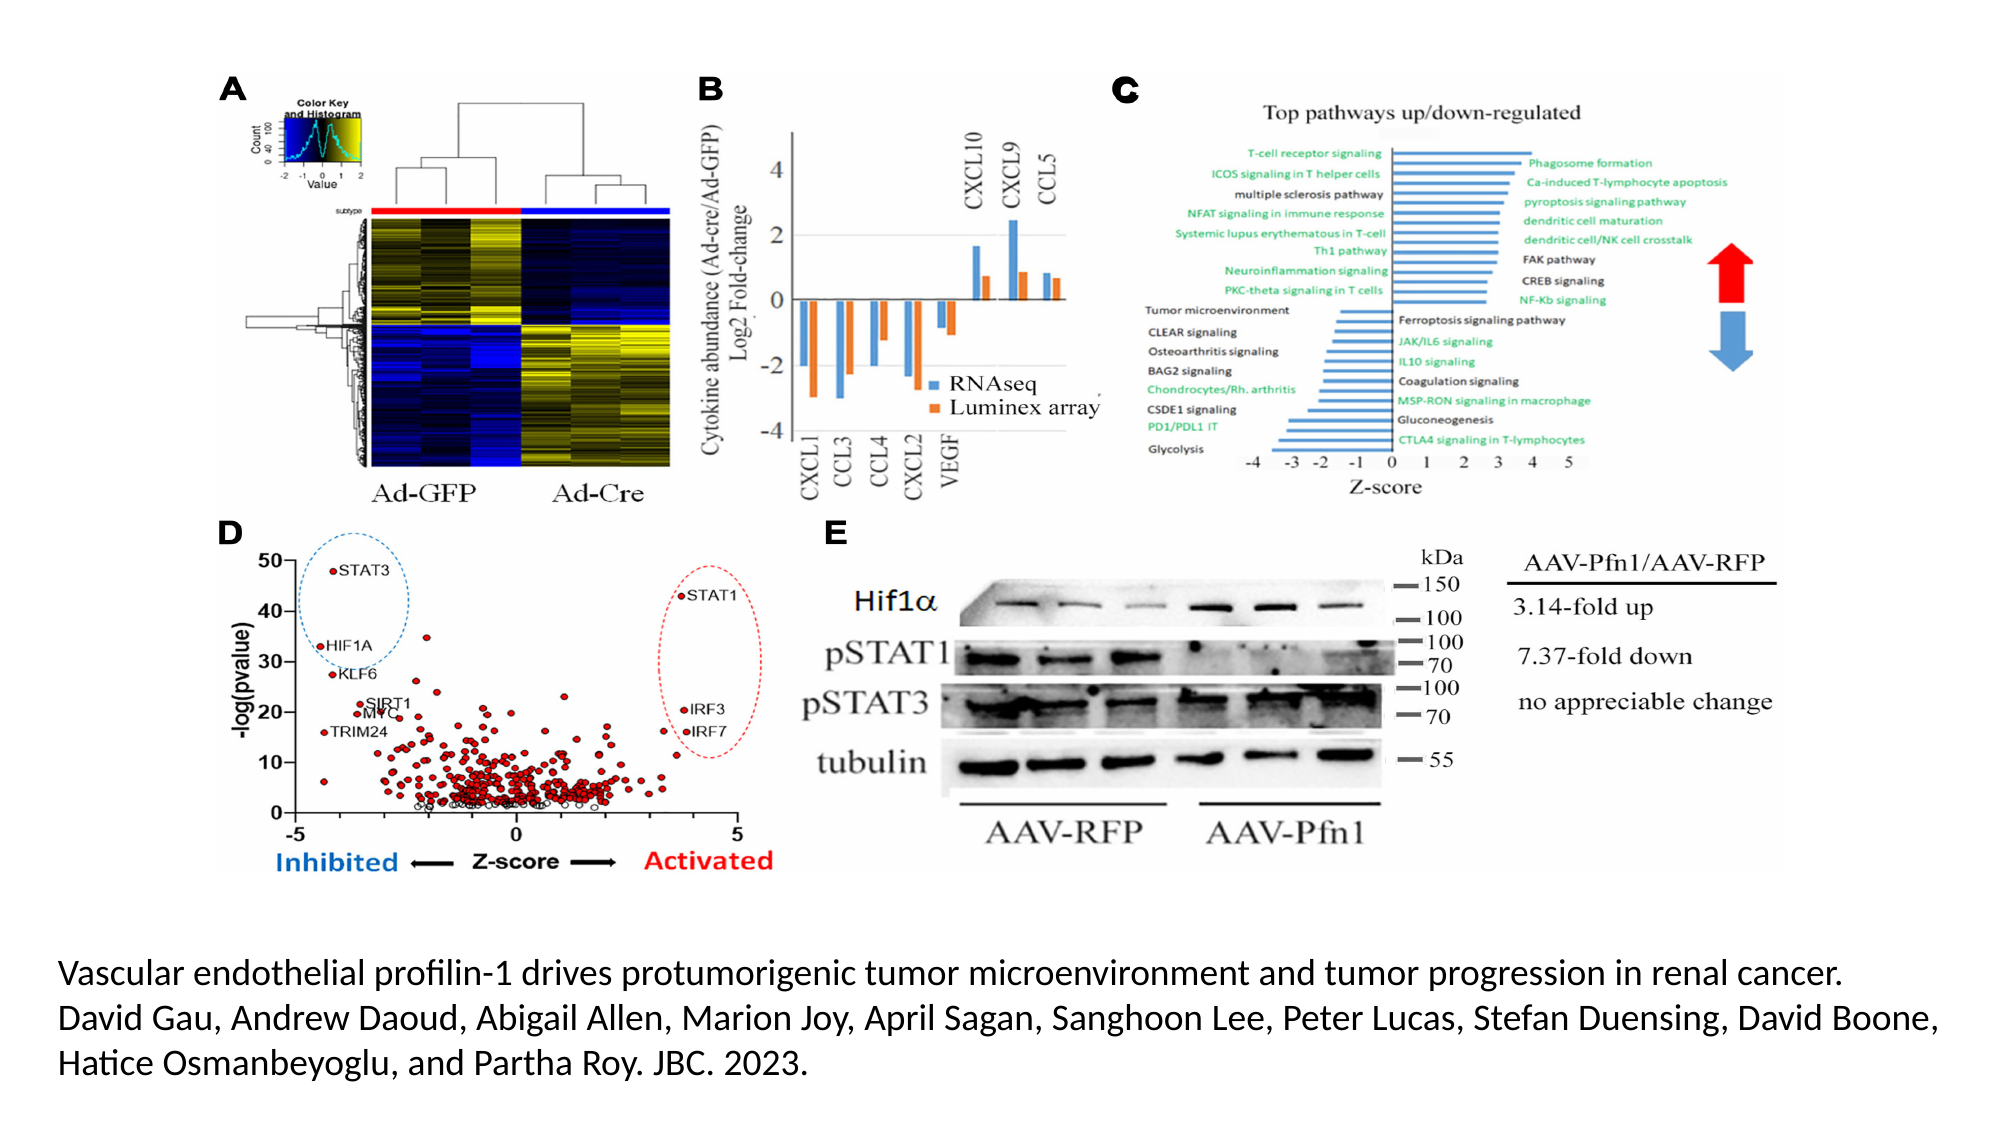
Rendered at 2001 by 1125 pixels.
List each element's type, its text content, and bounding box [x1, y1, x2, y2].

picture [215, 72, 1785, 876]
text_box Vascular endothelial profilin-1 drives protumorigenic tumor microenvironment and tumor progression in renal cancer. David Gau, Andrew Daoud, Abigail Allen, Marion Joy, April Sagan, Sanghoon Lee, Peter Lucas, Stefan Duensing, David Boone, Hatice Osmanbeyoglu, and Partha Roy. JBC. 2023. [43, 940, 1957, 1091]
